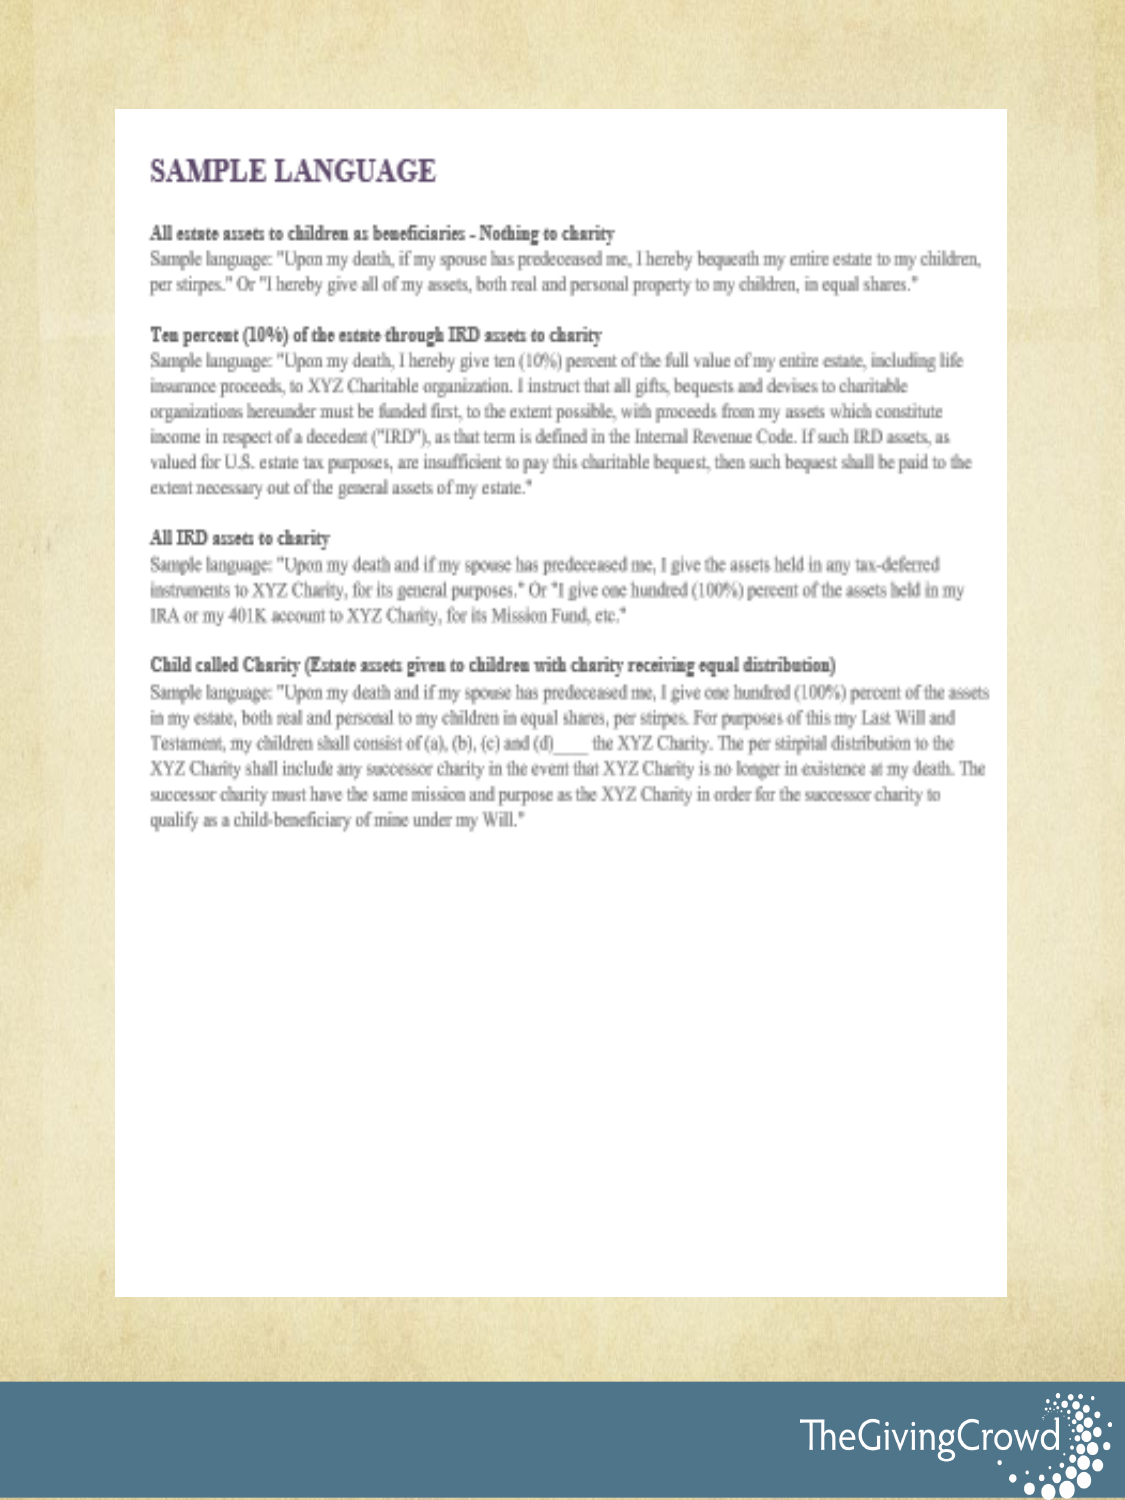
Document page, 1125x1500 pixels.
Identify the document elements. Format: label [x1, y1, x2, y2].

picture [0, 0, 1125, 1381]
text_box [0, 1381, 1125, 1500]
